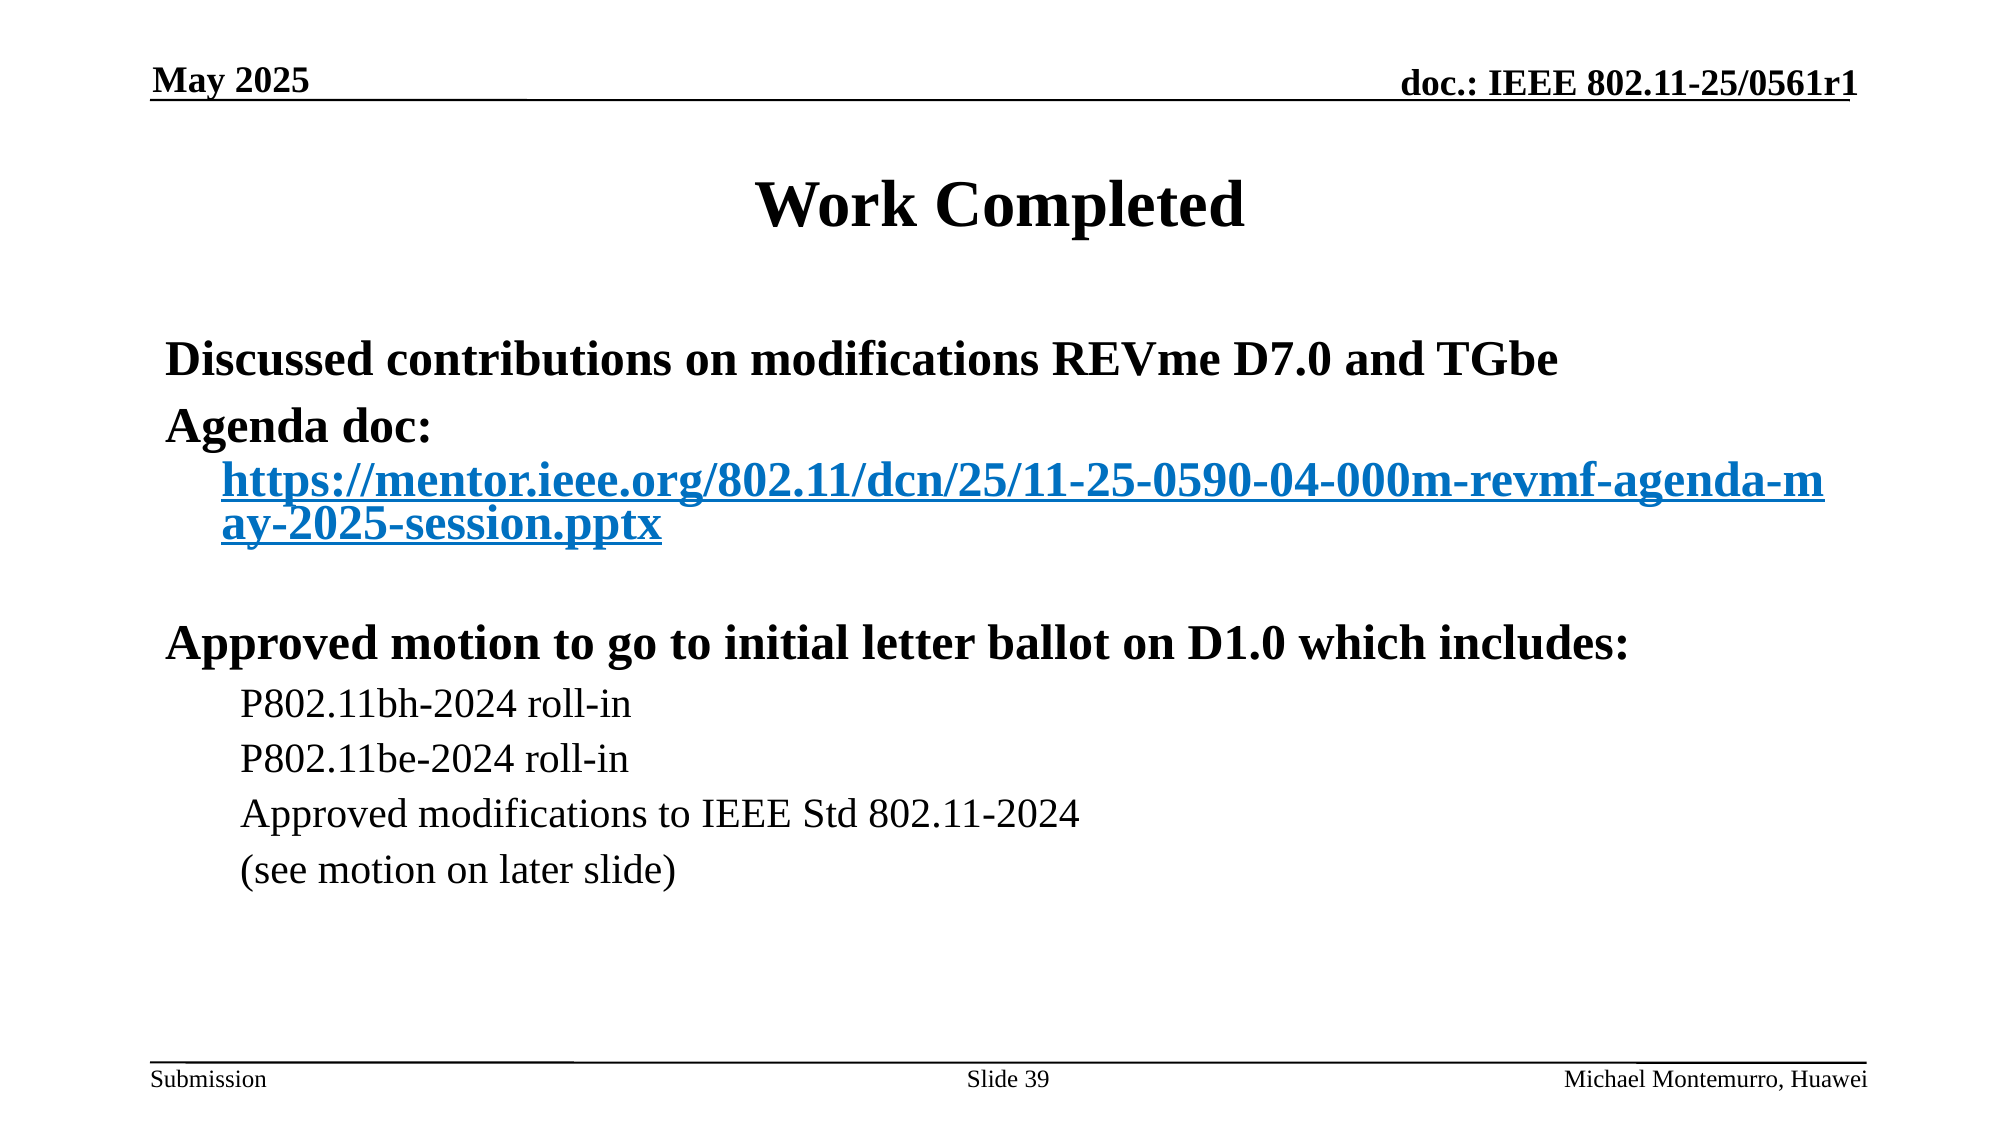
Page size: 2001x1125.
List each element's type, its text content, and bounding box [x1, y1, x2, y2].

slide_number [152, 54, 312, 101]
slide_number Slide 39 [950, 1061, 1067, 1123]
footer Michael Montemurro, Huawei [1171, 1061, 1869, 1093]
title Work Completed [149, 112, 1850, 288]
list Discussed contributions on modifications REVme D7.0 and TGbe Agenda doc: https://mentor.ieee.org/802.11/dcn/25/11-25-0590-04-000m-revmf-agenda-may-2025-session.pptx Approved motion to go to initial letter ballot on D1.0 which includes: P802.11bh-2024 roll-in P802.11be-2024 roll-in Approved modifications to IEEE Std 802.11-2024 (see motion on later slide) [149, 324, 1850, 1000]
